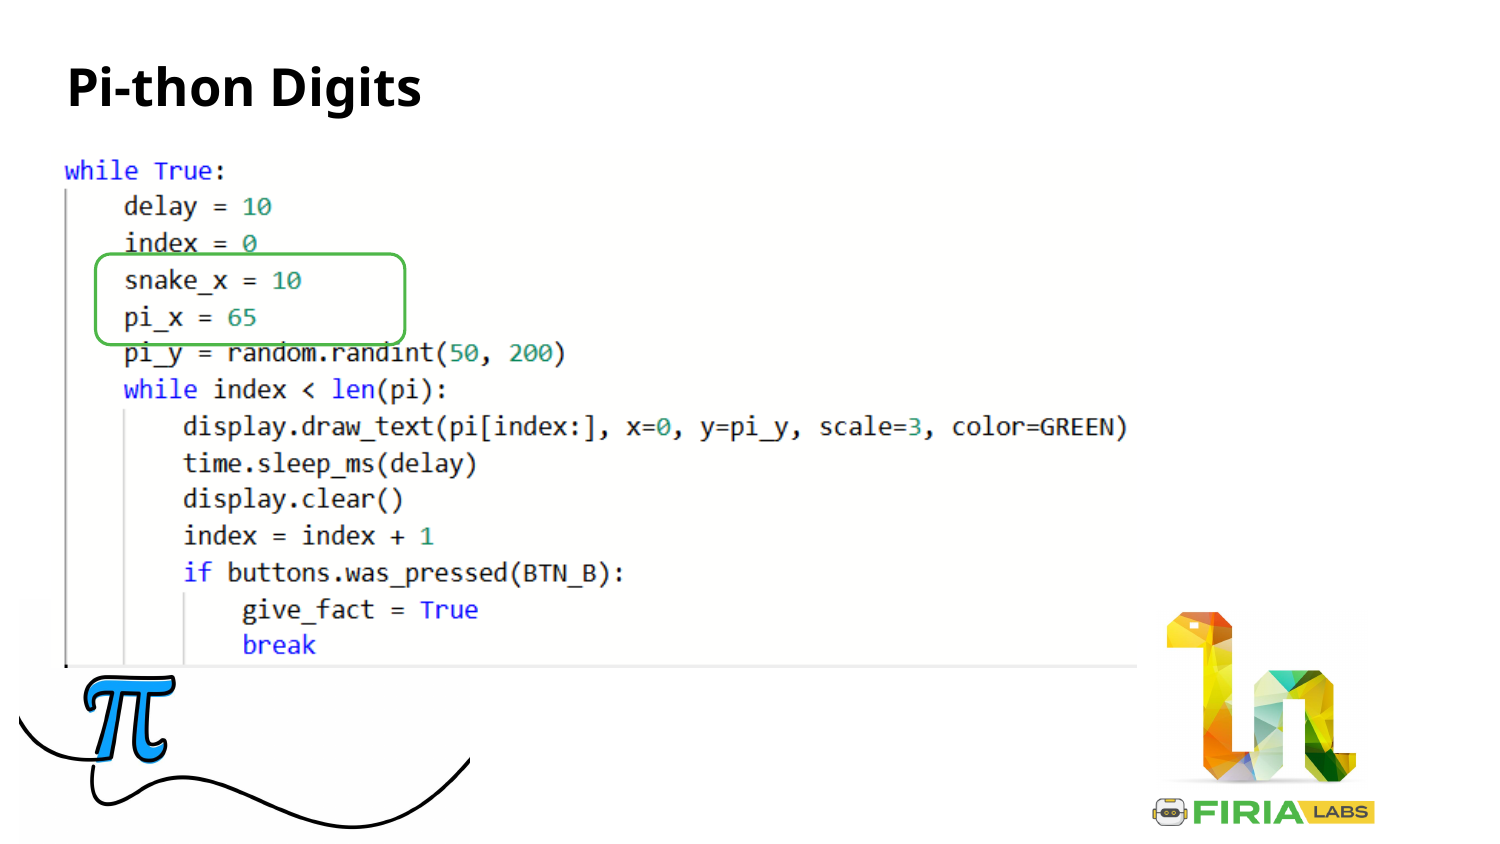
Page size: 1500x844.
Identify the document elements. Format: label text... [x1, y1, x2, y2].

picture [1156, 610, 1368, 790]
title Pi-thon Digits [51, 35, 762, 138]
picture [19, 149, 1137, 844]
picture [1144, 793, 1380, 830]
